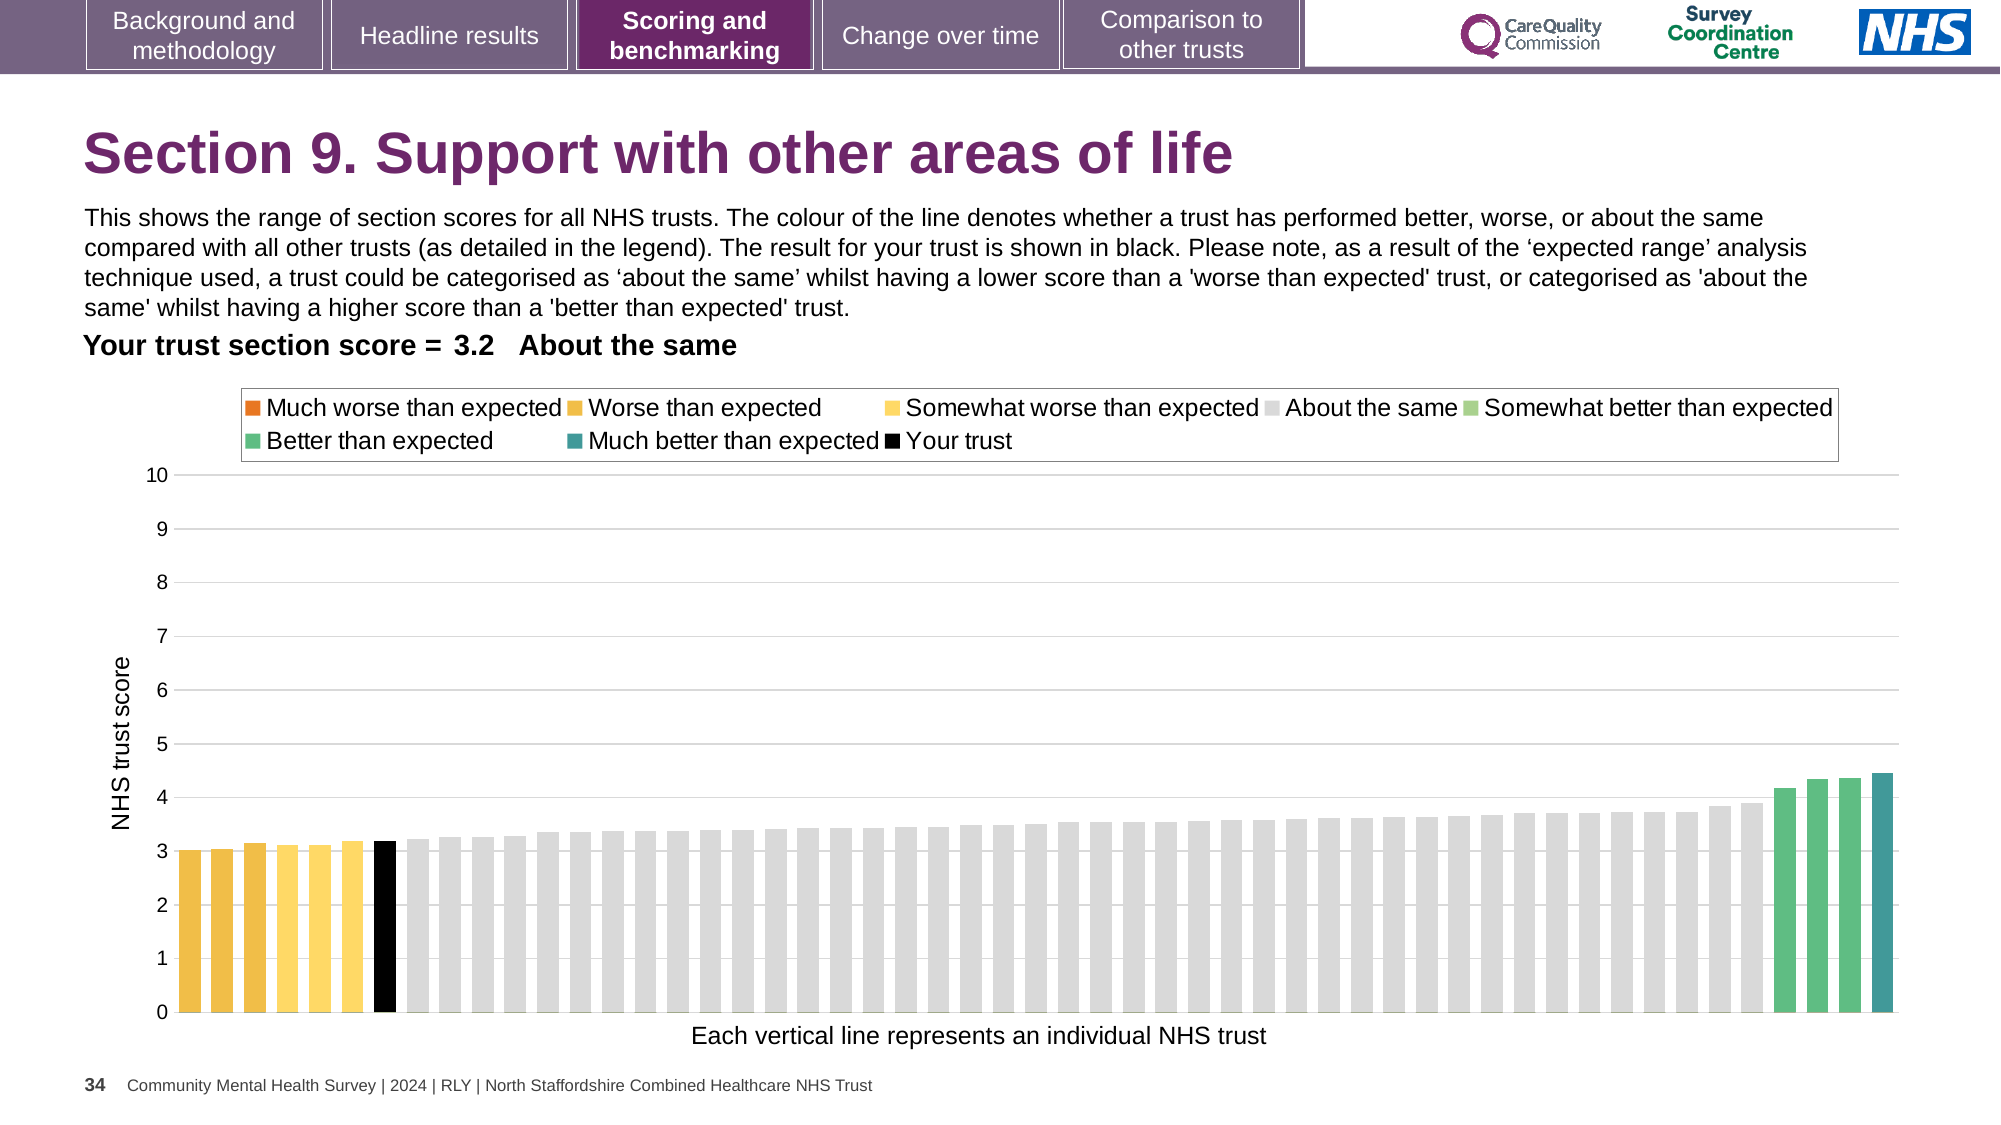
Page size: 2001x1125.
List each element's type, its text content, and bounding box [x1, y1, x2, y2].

picture [1859, 9, 1971, 55]
table_header About the same [518, 323, 1807, 369]
text_box 34 [84, 1065, 122, 1125]
text_box Each vertical line represents an individual NHS trust [676, 1036, 1283, 1058]
title Section 9. Support with other areas of life [68, 100, 1942, 209]
picture [1666, 3, 1794, 61]
picture [1460, 13, 1602, 59]
chart [99, 369, 1923, 1036]
text_box This shows the range of section scores for all NHS trusts. The colour of the line denotes whether a trust has performed better, worse, or about the same compared with all other trusts (as detailed in the legend). The result for your trust is shown in black. Please note, as a result of the ‘expected range’ analysis technique used, a trust could be categorised as ‘about the same’ whilst having a lower score than a 'worse than expected' trust, or categorised as 'about the same' whilst having a higher score than a 'better than expected' trust. [69, 194, 1890, 329]
table_header 3.2 [448, 323, 518, 369]
table_header Your trust section score = [53, 323, 448, 370]
